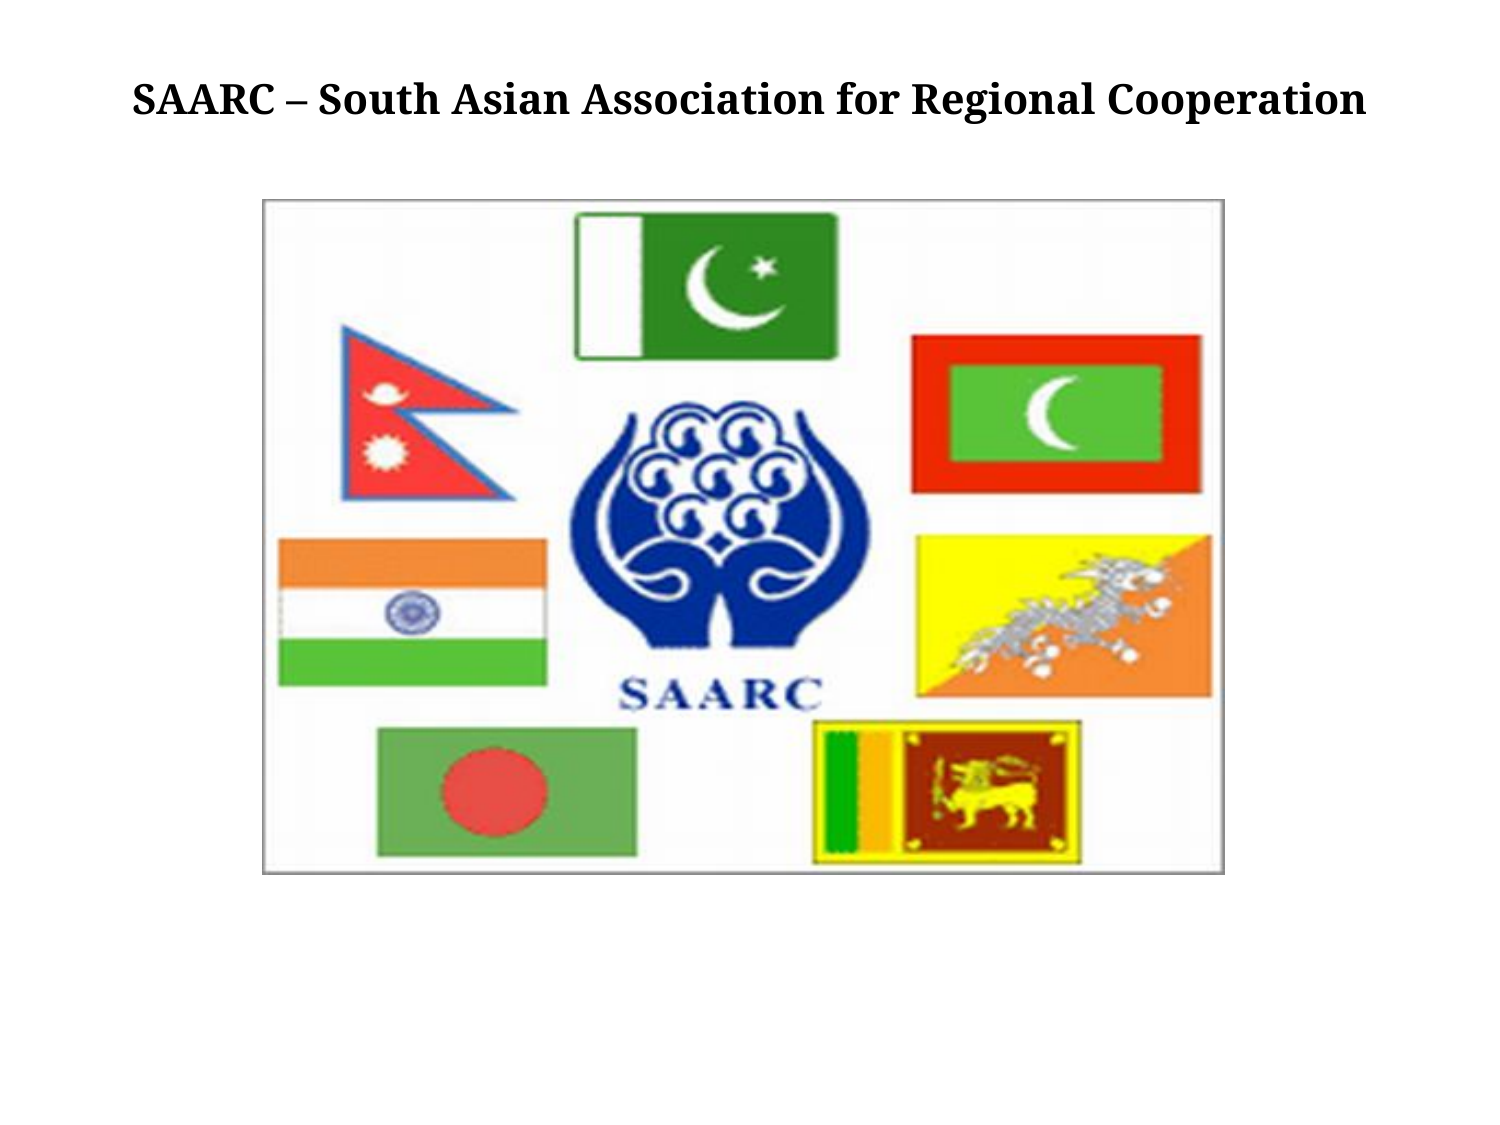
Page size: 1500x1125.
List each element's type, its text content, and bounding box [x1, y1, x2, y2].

picture [262, 199, 1226, 876]
title SAARC – South Asian Association for Regional Cooperation [75, 45, 1425, 150]
